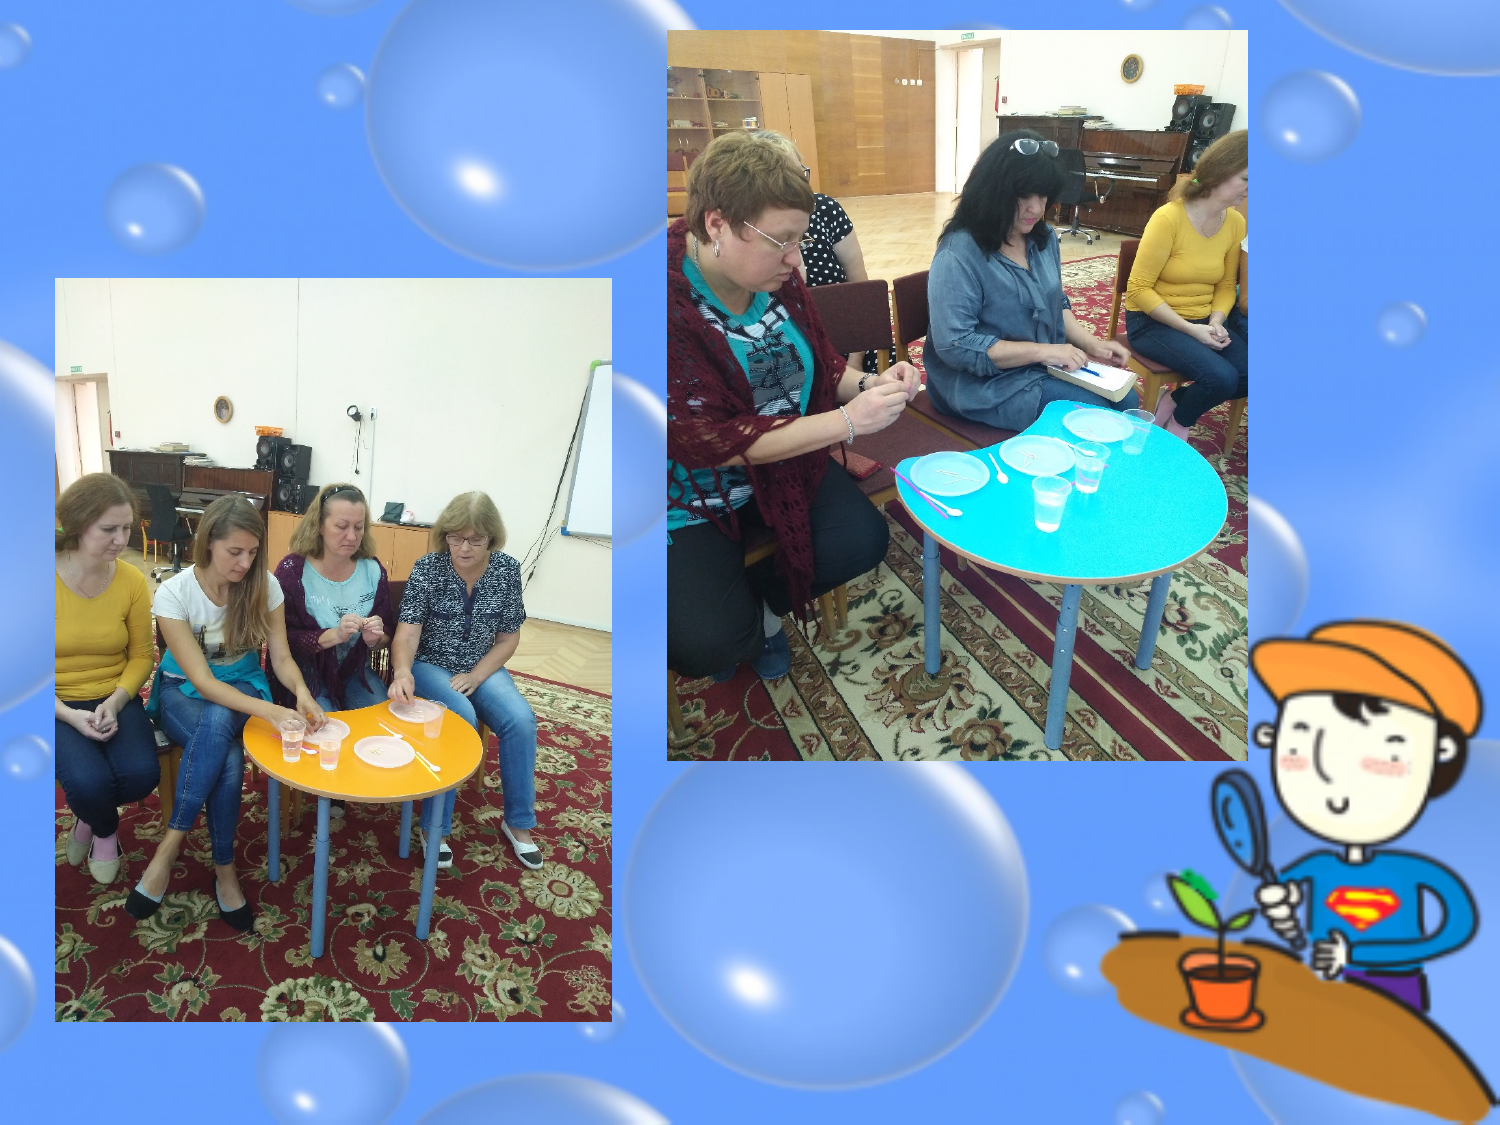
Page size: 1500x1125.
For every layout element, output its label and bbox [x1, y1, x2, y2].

picture [0, 0, 1500, 1125]
list [55, 278, 612, 1022]
